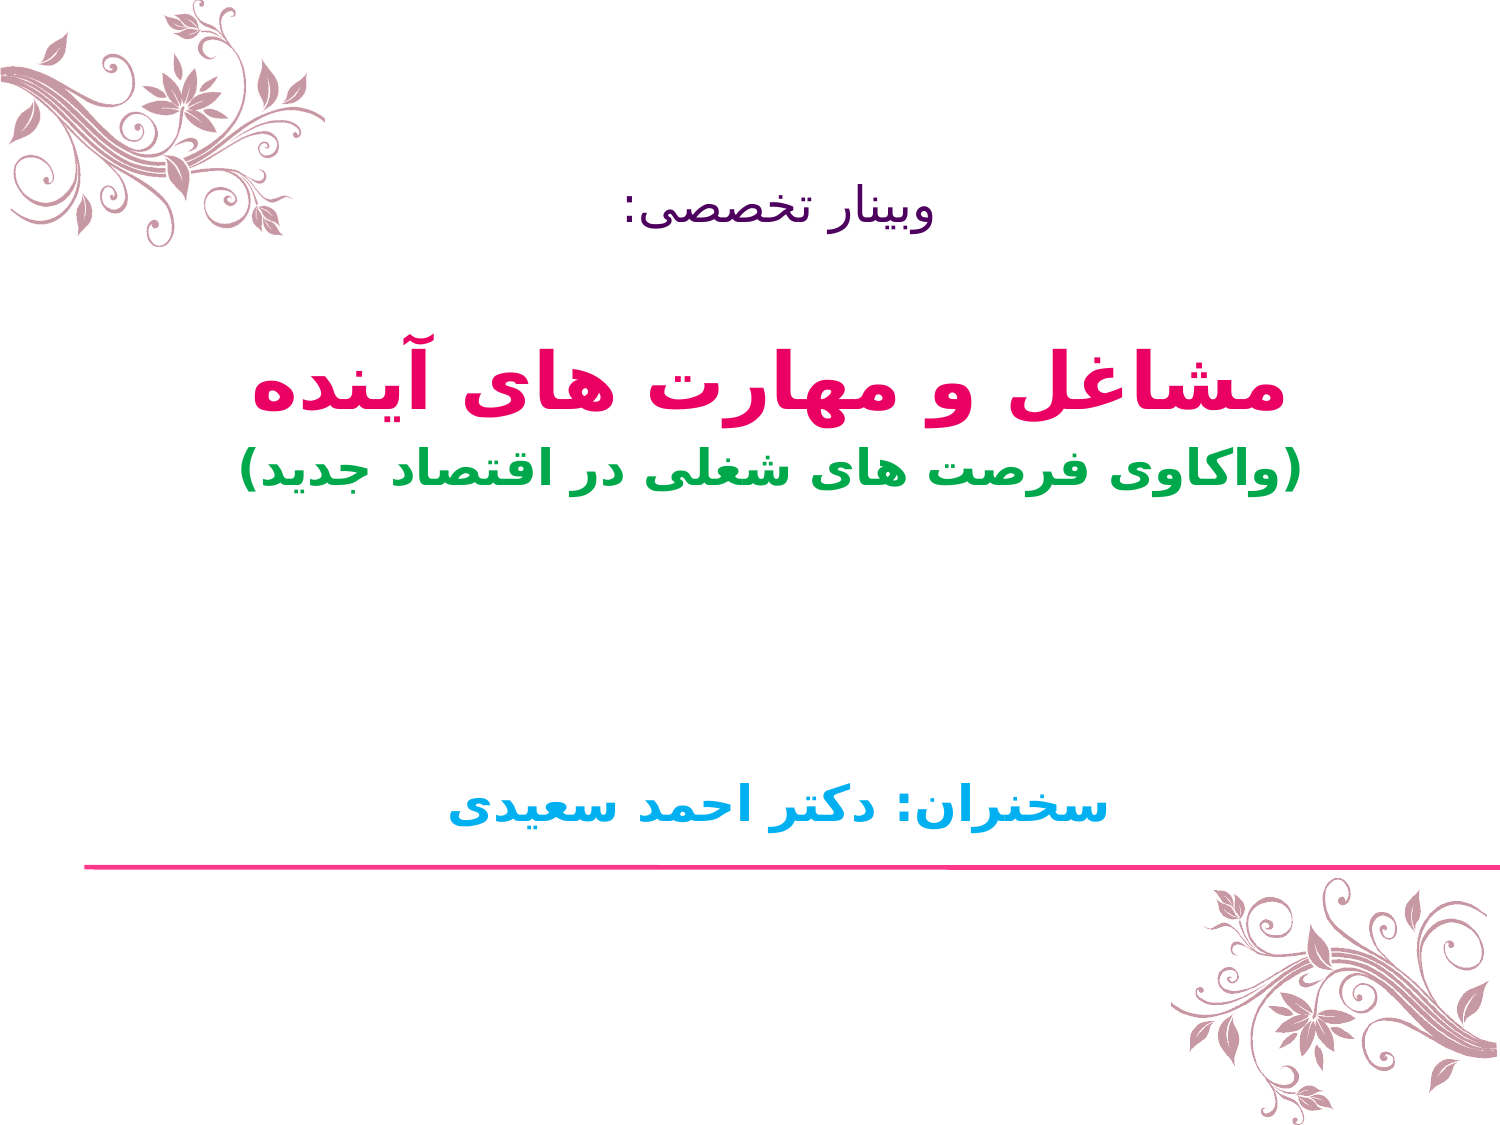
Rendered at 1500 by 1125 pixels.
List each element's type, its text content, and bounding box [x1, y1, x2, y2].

text_box وبینار تخصصی: [328, 105, 1231, 241]
text_box سخنران: دکتر احمد سعیدی [421, 739, 1138, 840]
subtitle مشاغل و مهارت های آینده (واکاوی فرصت های شغلی در اقتصاد جدید) [47, 385, 1495, 503]
